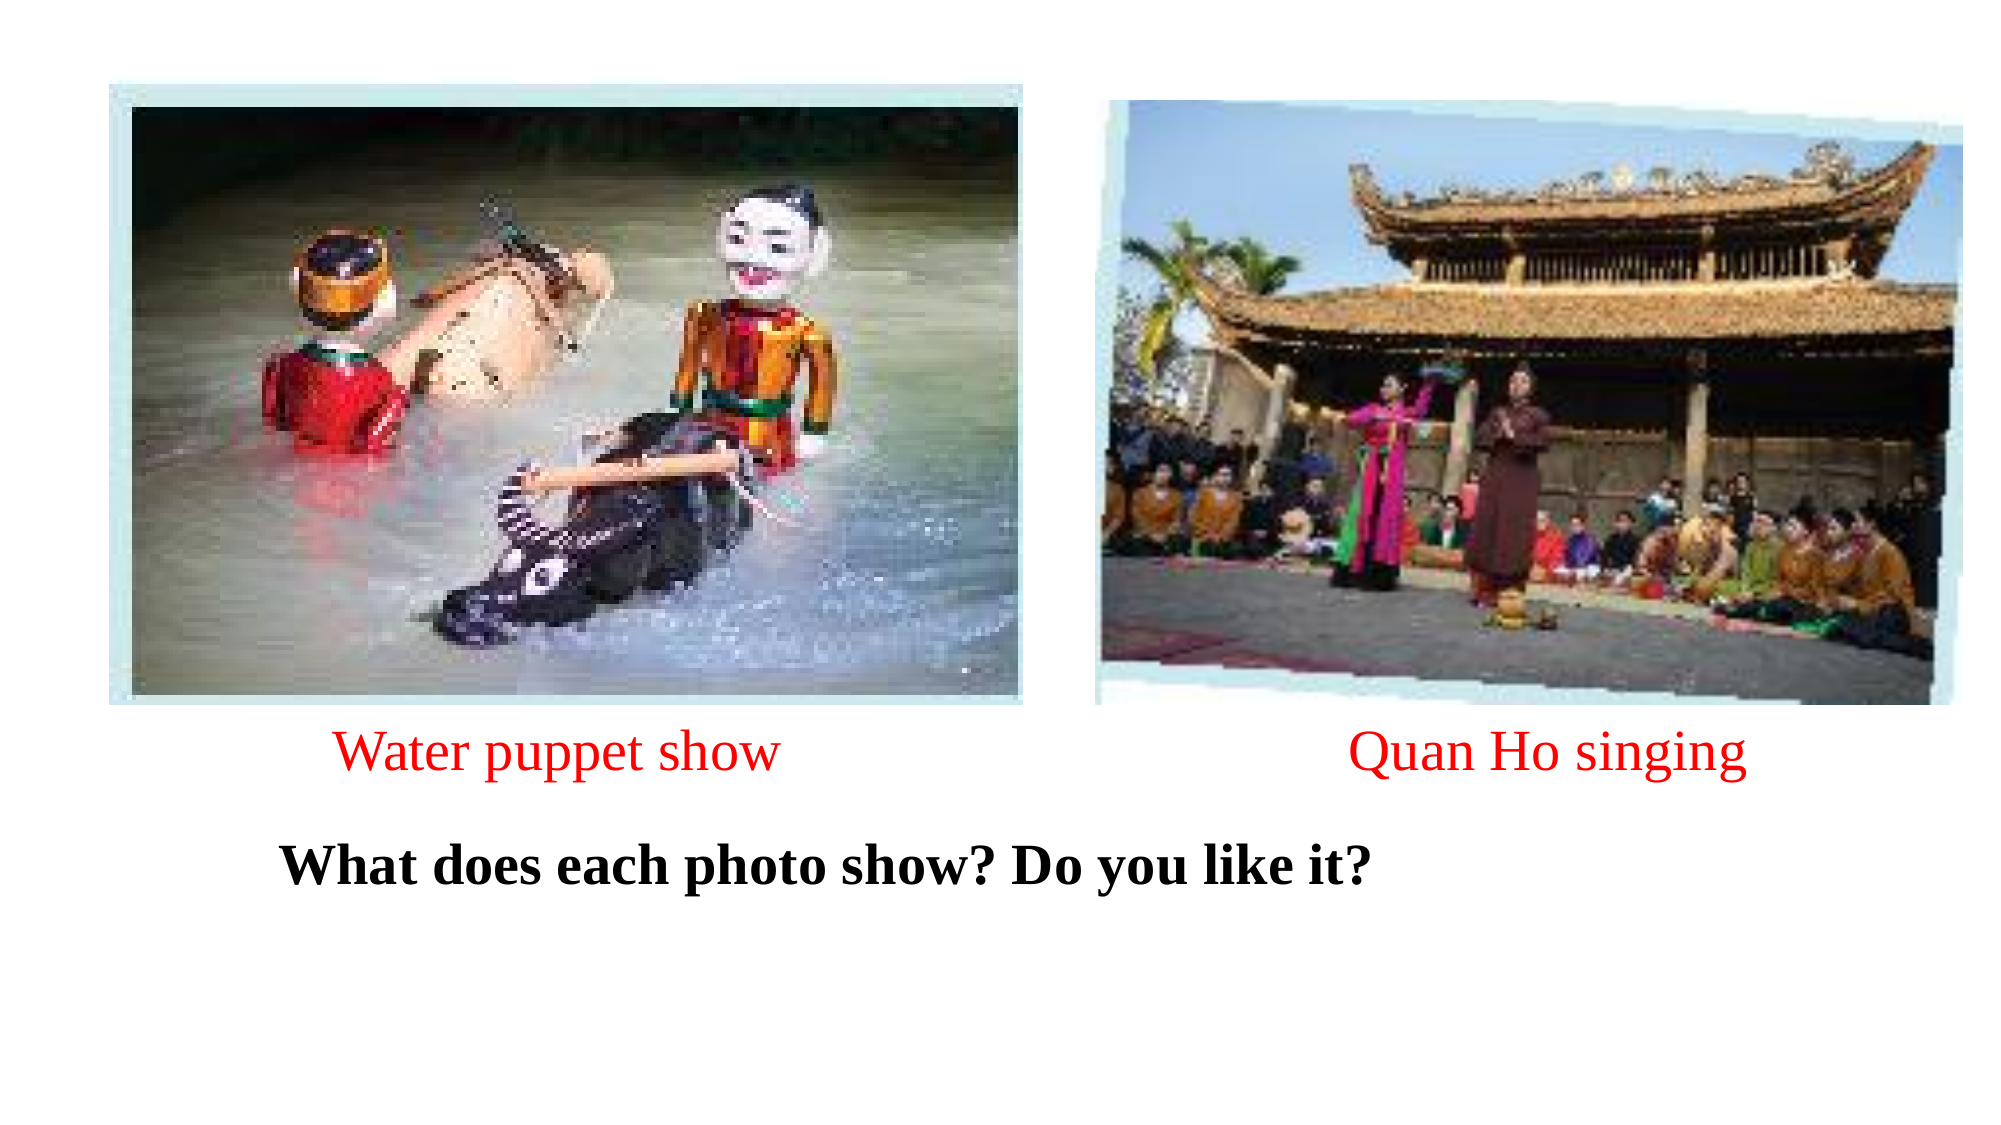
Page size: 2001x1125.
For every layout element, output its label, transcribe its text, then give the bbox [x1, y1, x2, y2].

picture [109, 62, 1023, 705]
text_box Water puppet show [318, 705, 814, 790]
text_box What does each photo show? Do you like it? [263, 818, 1633, 904]
picture [1094, 100, 1963, 705]
text_box Quan Ho singing [1334, 705, 1830, 790]
